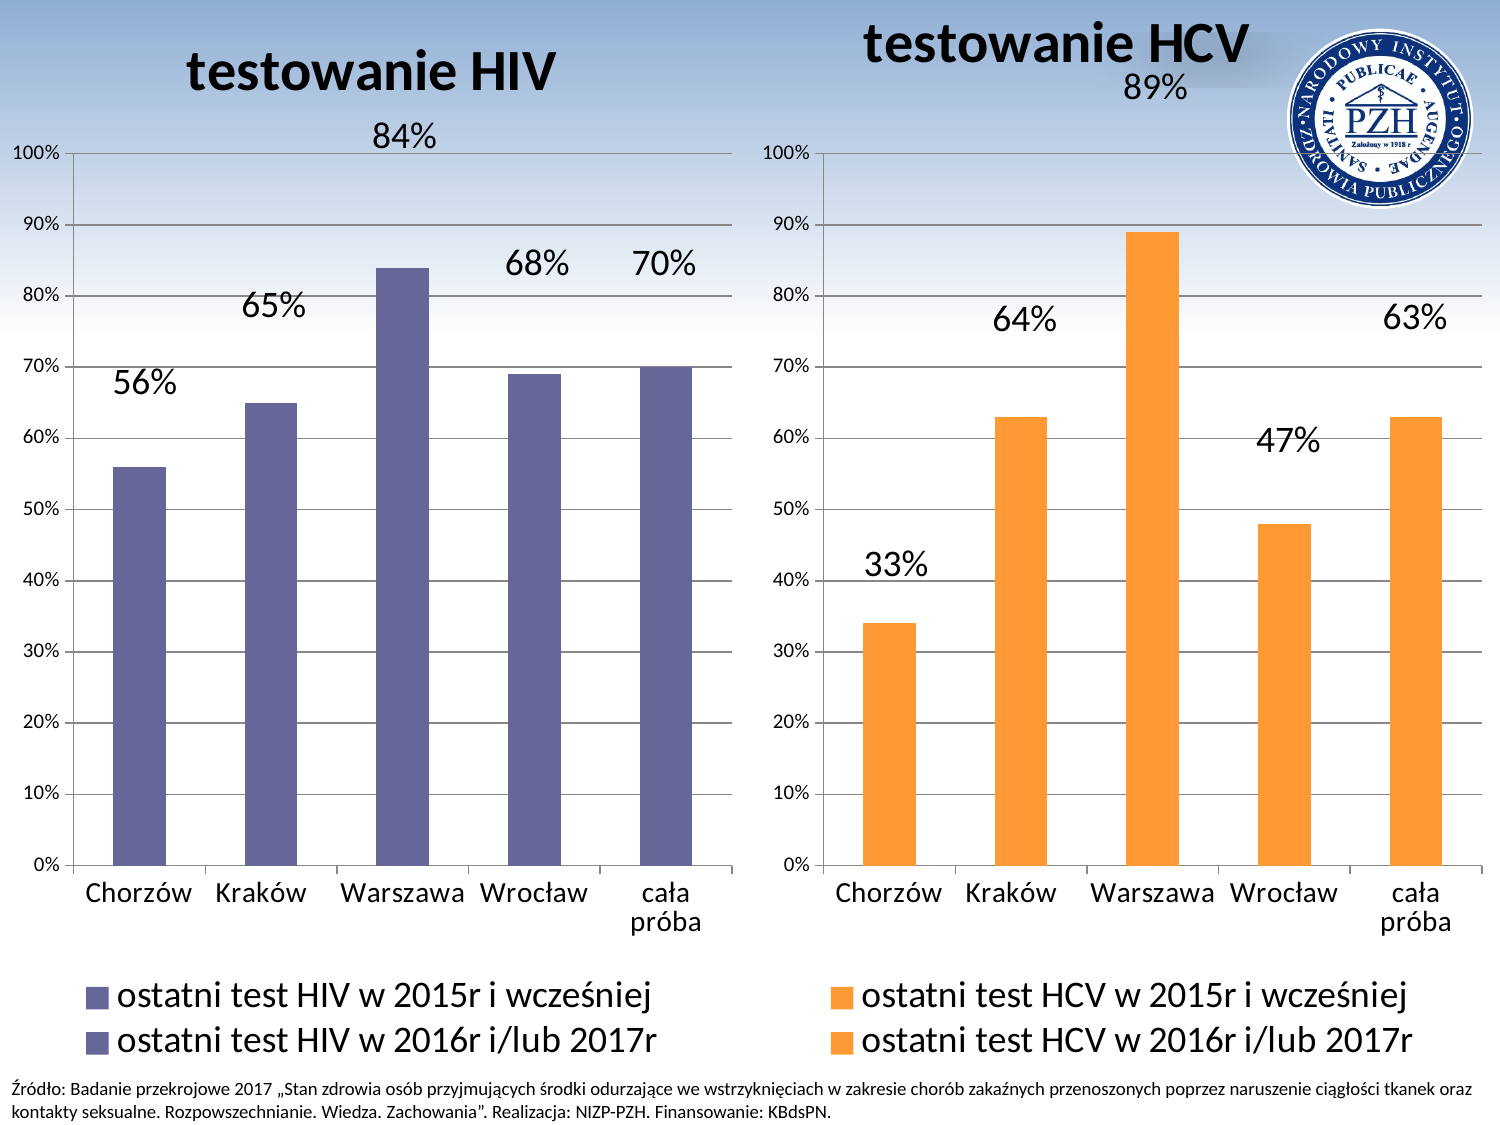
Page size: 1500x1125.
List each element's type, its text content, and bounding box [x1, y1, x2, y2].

chart [0, 0, 1498, 1070]
text_box Źródło: Badanie przekrojowe 2017 „Stan zdrowia osób przyjmujących środki odurzające we wstrzyknięciach w zakresie chorób zakaźnych przenoszonych poprzez naruszenie ciągłości tkanek oraz kontakty seksualne. Rozpowszechnianie. Wiedza. Zachowania”. Realizacja: NIZP-PZH. Finansowanie: KBdsPN. [0, 1077, 1497, 1125]
